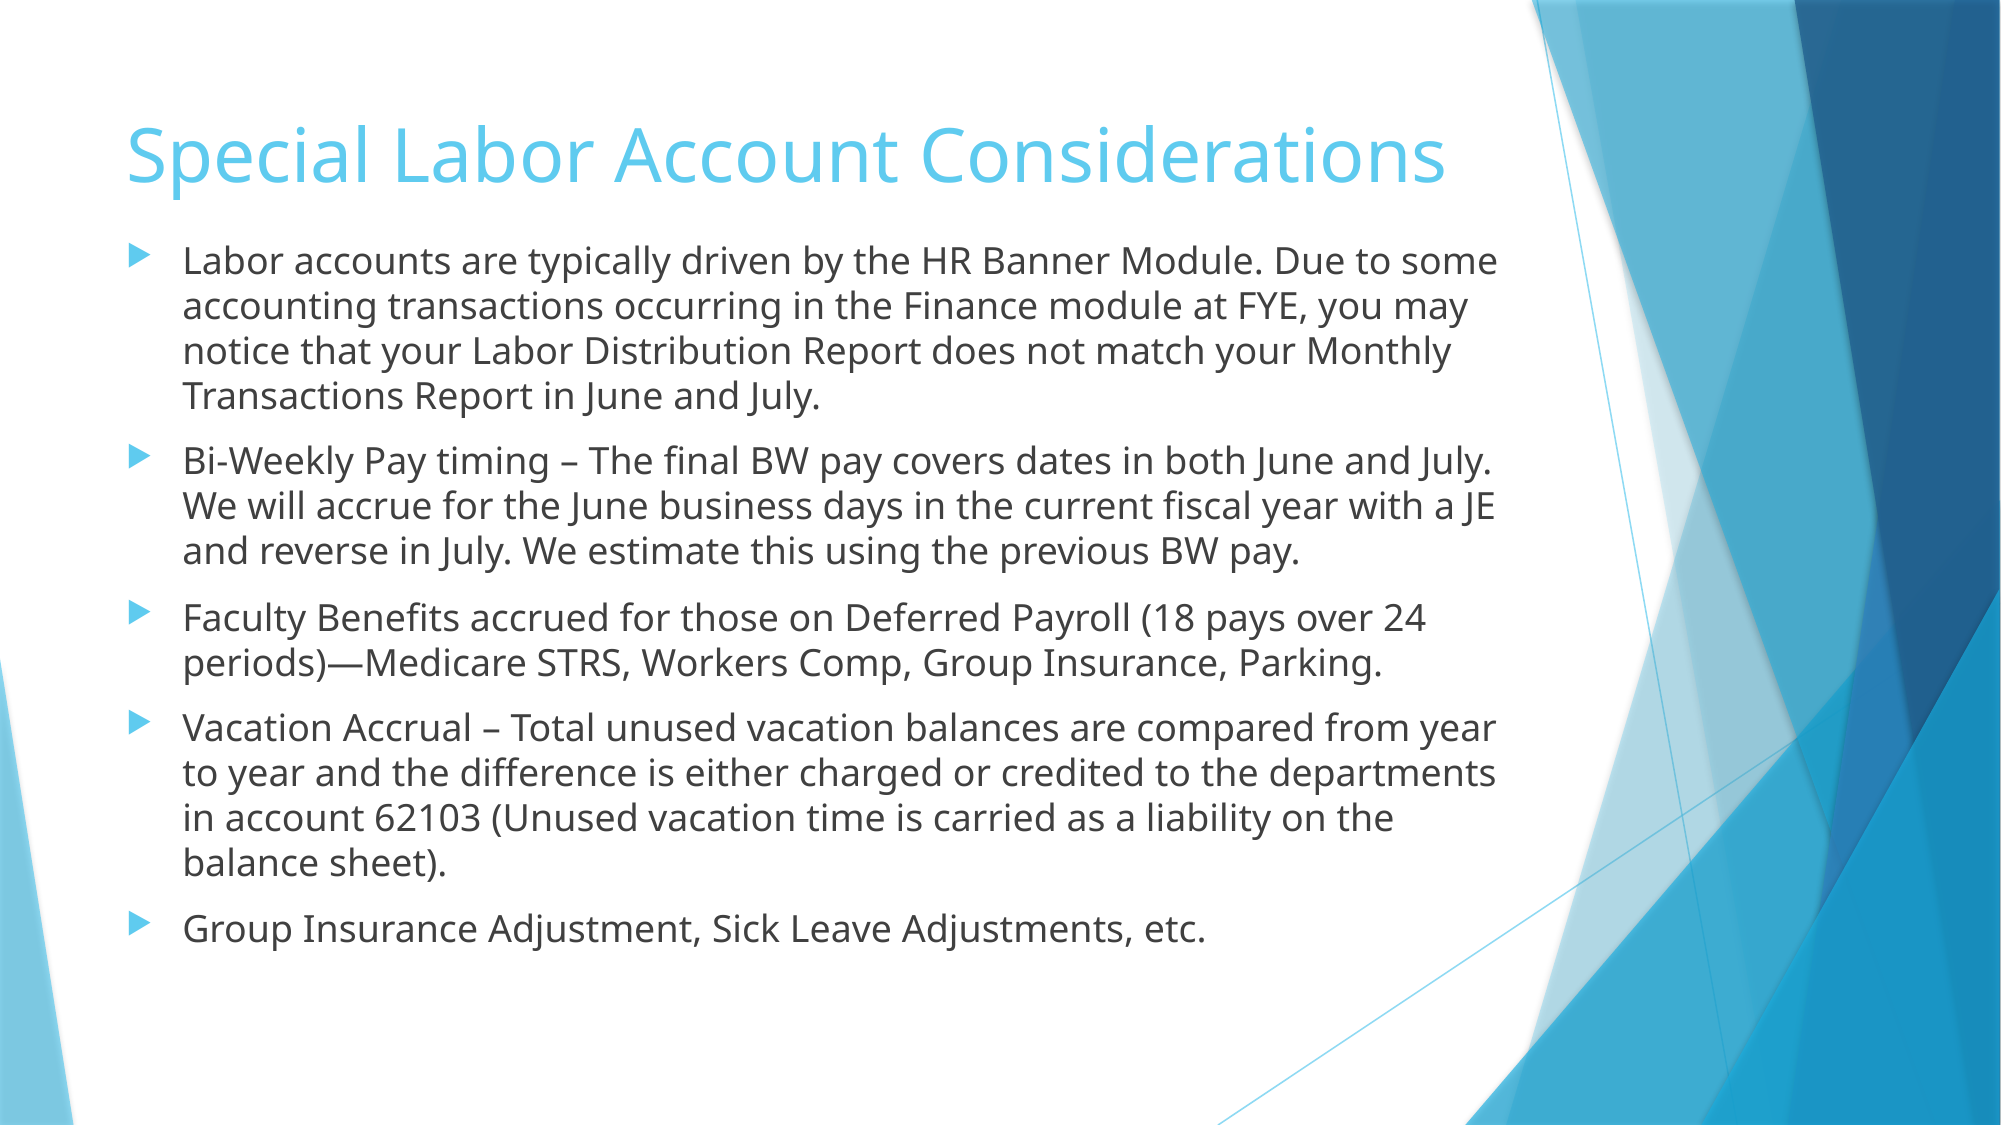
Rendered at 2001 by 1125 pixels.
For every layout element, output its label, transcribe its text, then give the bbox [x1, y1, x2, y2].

list Labor accounts are typically driven by the HR Banner Module. Due to some accounting transactions occurring in the Finance module at FYE, you may notice that your Labor Distribution Report does not match your Monthly Transactions Report in June and July. Bi-Weekly Pay timing – The final BW pay covers dates in both June and July. We will accrue for the June business days in the current fiscal year with a JE and reverse in July. We estimate this using the previous BW pay. Faculty Benefits accrued for those on Deferred Payroll (18 pays over 24 periods)—Medicare STRS, Workers Comp, Group Insurance, Parking. Vacation Accrual – Total unused vacation balances are compared from year to year and the difference is either charged or credited to the departments in account 62103 (Unused vacation time is carried as a liability on the balance sheet). Group Insurance Adjustment, Sick Leave Adjustments, etc. [111, 229, 1522, 992]
title Special Labor Account Considerations [111, 99, 1522, 210]
